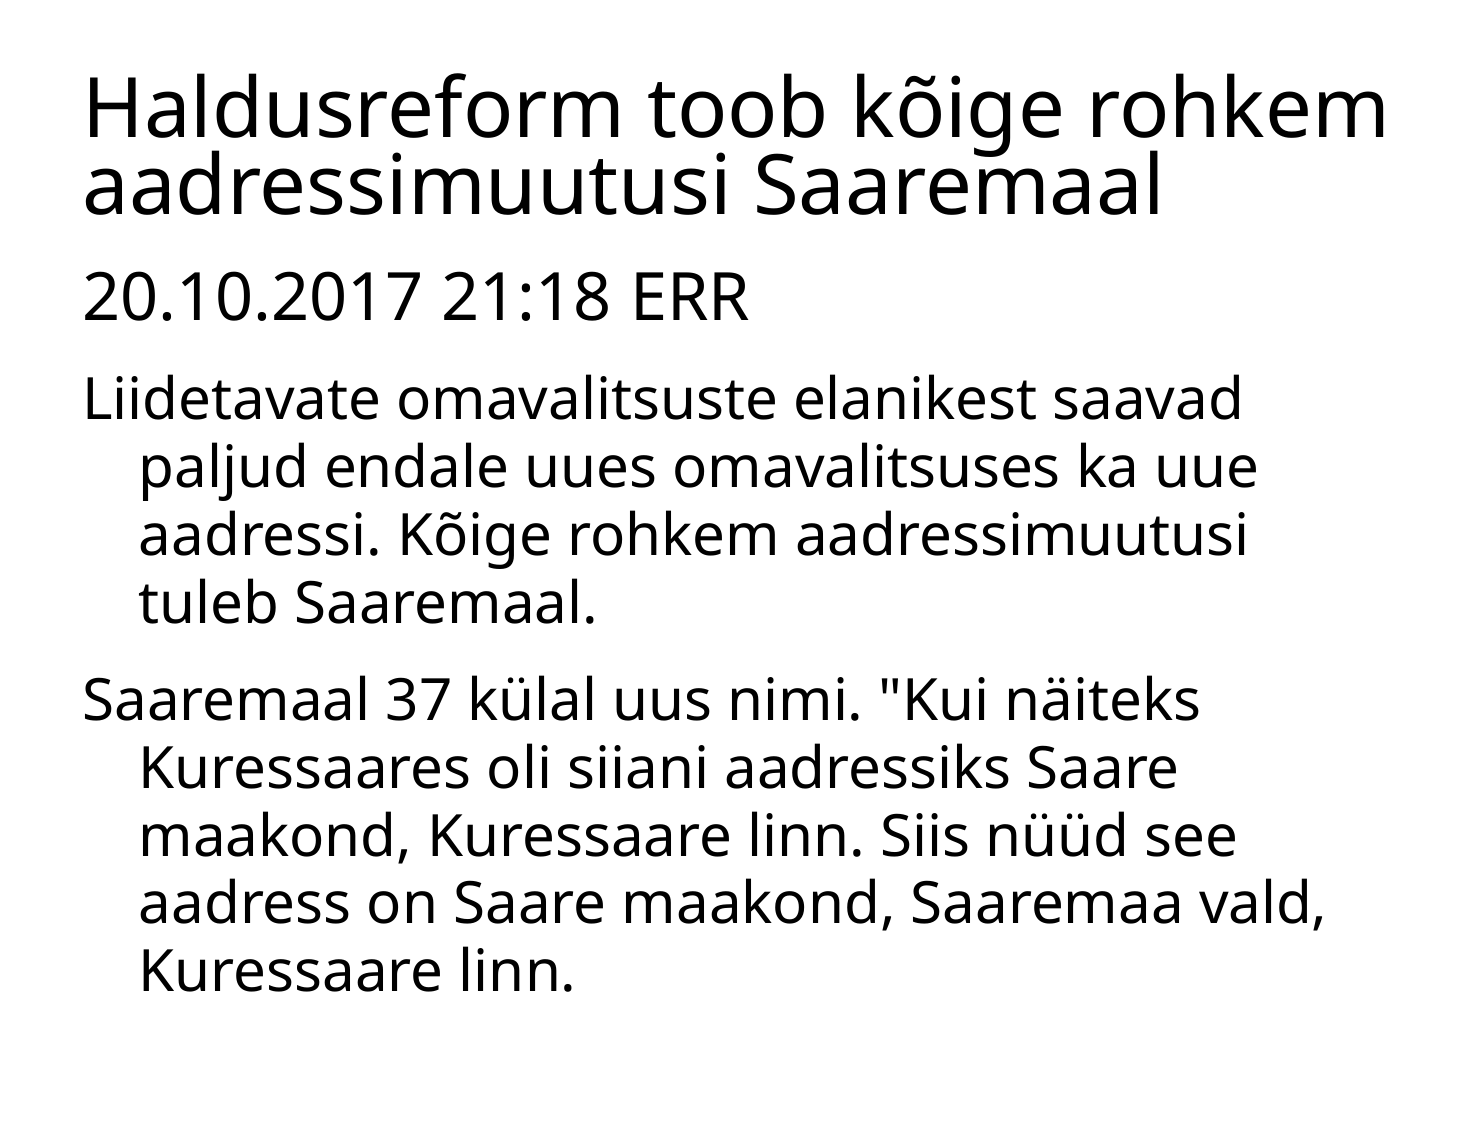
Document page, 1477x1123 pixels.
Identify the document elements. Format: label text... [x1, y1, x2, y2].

title Haldusreform toob kõige rohkem aadressimuutusi Saaremaal [82, 49, 1436, 257]
list 20.10.2017 21:18 ERR Liidetavate omavalitsuste elanikest saavad paljud endale uues omavalitsuses ka uue aadressi. Kõige rohkem aadressimuutusi tuleb Saaremaal. Saaremaal 37 külal uus nimi. "Kui näiteks Kuressaares oli siiani aadressiks Saare maakond, Kuressaare linn. Siis nüüd see aadress on Saare maakond, Saaremaa vald, Kuressaare linn. [82, 255, 1365, 1093]
